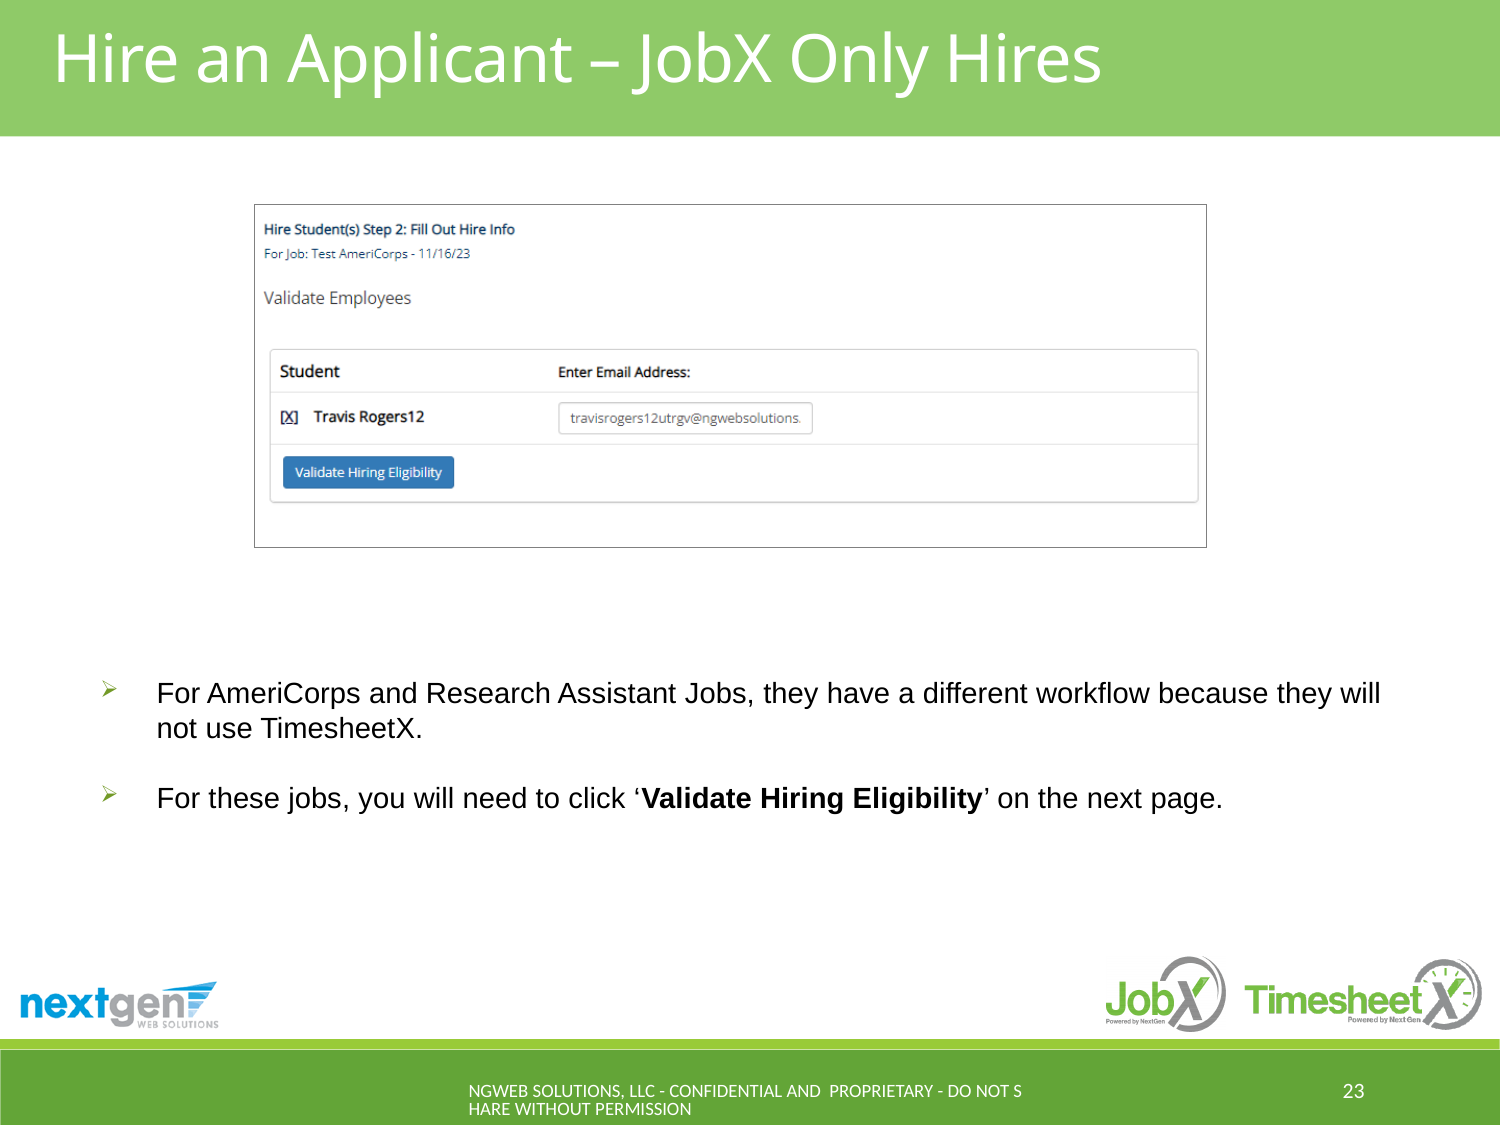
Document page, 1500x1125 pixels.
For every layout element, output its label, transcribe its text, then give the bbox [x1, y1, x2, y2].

slide_number 23 [1218, 1059, 1380, 1120]
picture [253, 203, 1207, 549]
picture [1242, 956, 1485, 1032]
picture [1106, 956, 1226, 1032]
picture [15, 976, 223, 1032]
text_box For AmeriCorps and Research Assistant Jobs, they have a different workflow because they will not use TimesheetX. For these jobs, you will need to click ‘Validate Hiring Eligibility’ on the next page. [85, 666, 1415, 857]
title Hire an Applicant – JobX Only Hires [37, 28, 1367, 104]
footer NGWeb Solutions, LLC - Confidential and Proprietary - Do not share without permission [453, 1059, 1047, 1120]
